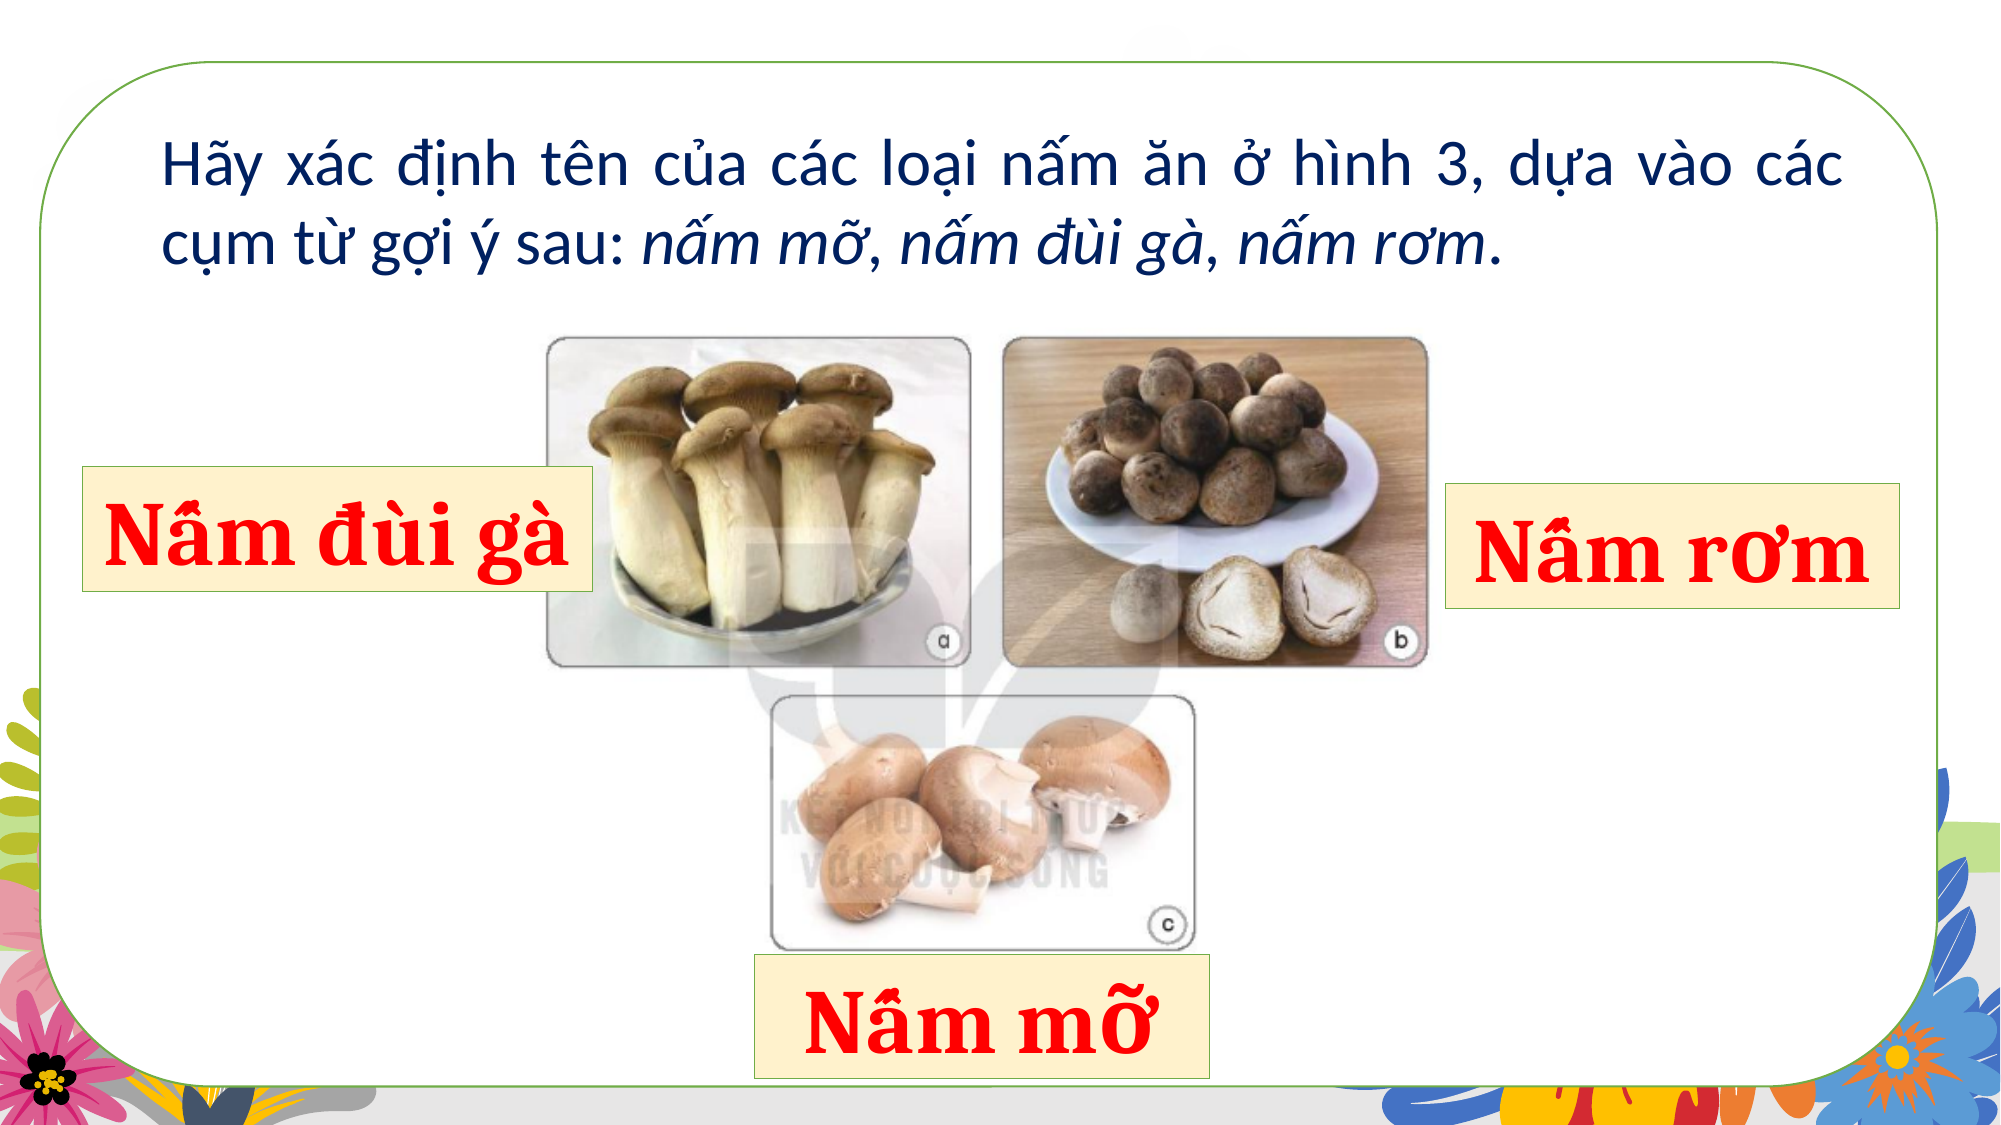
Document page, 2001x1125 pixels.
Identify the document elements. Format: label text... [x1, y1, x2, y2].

text_box Nấm mỡ [754, 1004, 1210, 1079]
text_box Nấm đùi gà [82, 466, 500, 592]
text_box Hãy xác định tên của các loại nấm ăn ở hình 3, dựa vào các cụm từ gợi ý sau: nấm mỡ, nấm đùi gà, nấm rơm. [146, 110, 1861, 286]
text_box [39, 61, 1939, 1088]
picture [500, 327, 1459, 1004]
text_box Nấm rơm [1459, 483, 1900, 609]
